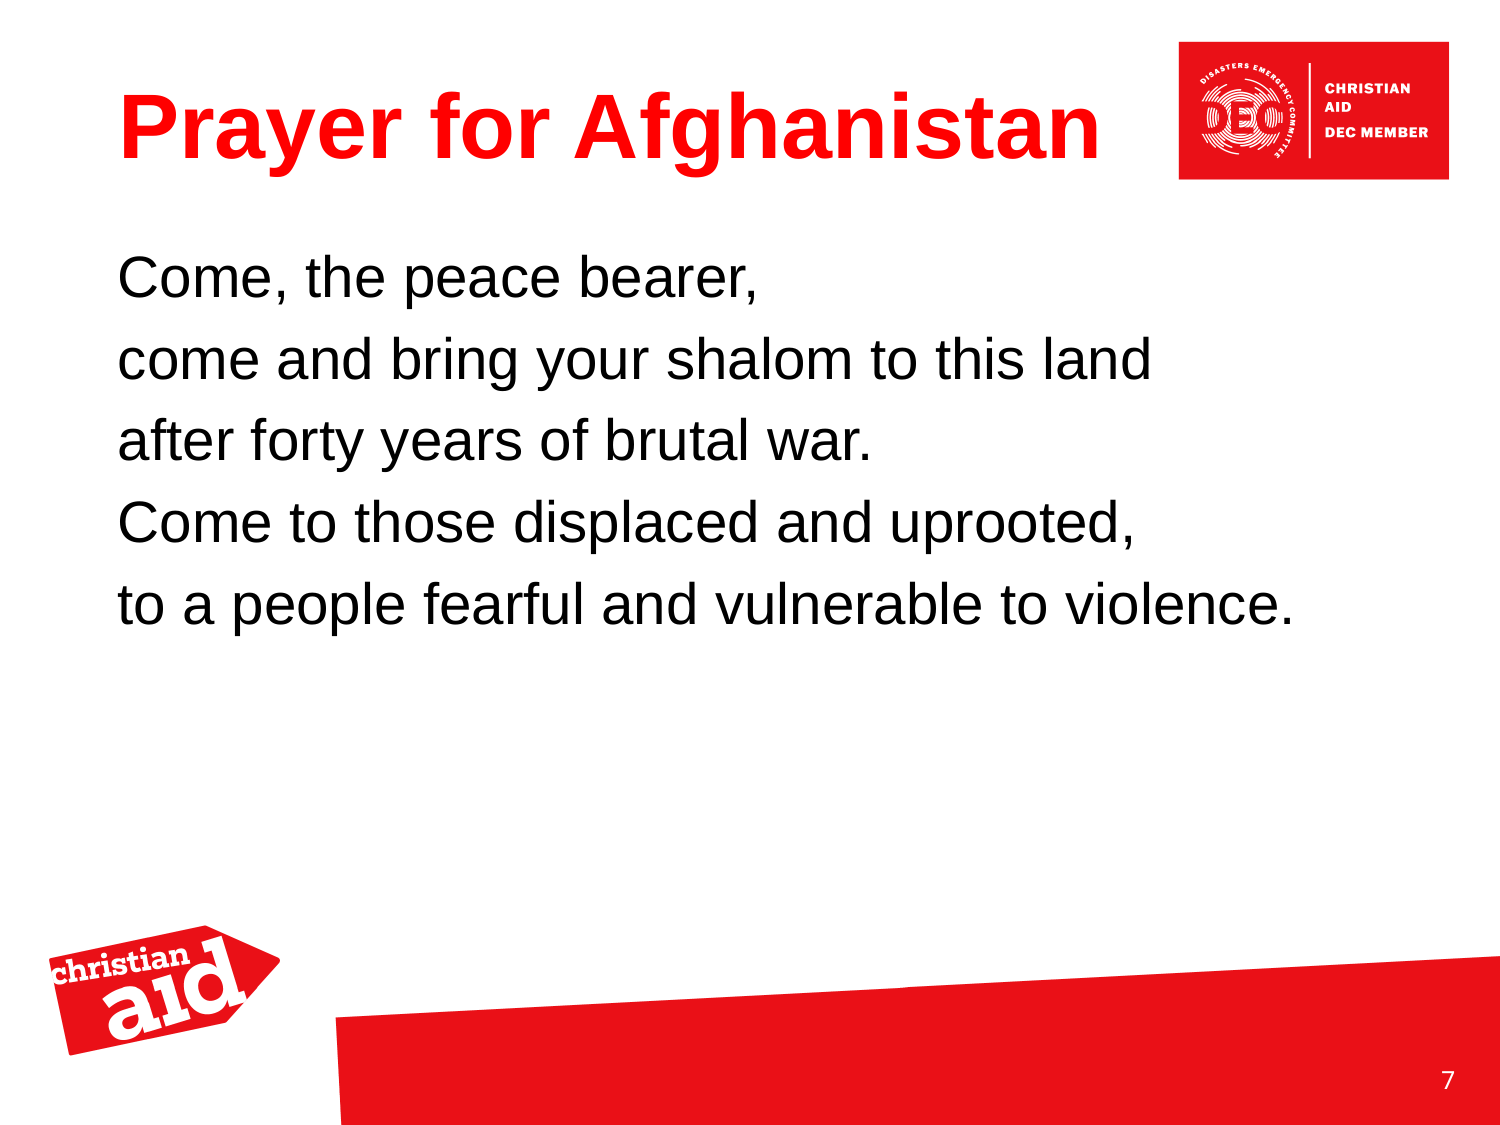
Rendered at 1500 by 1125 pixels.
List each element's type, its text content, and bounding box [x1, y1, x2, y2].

picture [0, 0, 1500, 1125]
list Come, the peace bearer, come and bring your shalom to this land after forty years of brutal war. Come to those displaced and uprooted, to a people fearful and vulnerable to violence. [103, 231, 1397, 846]
slide_number 7 [1293, 1041, 1471, 1122]
title Prayer for Afghanistan [103, 59, 1397, 185]
